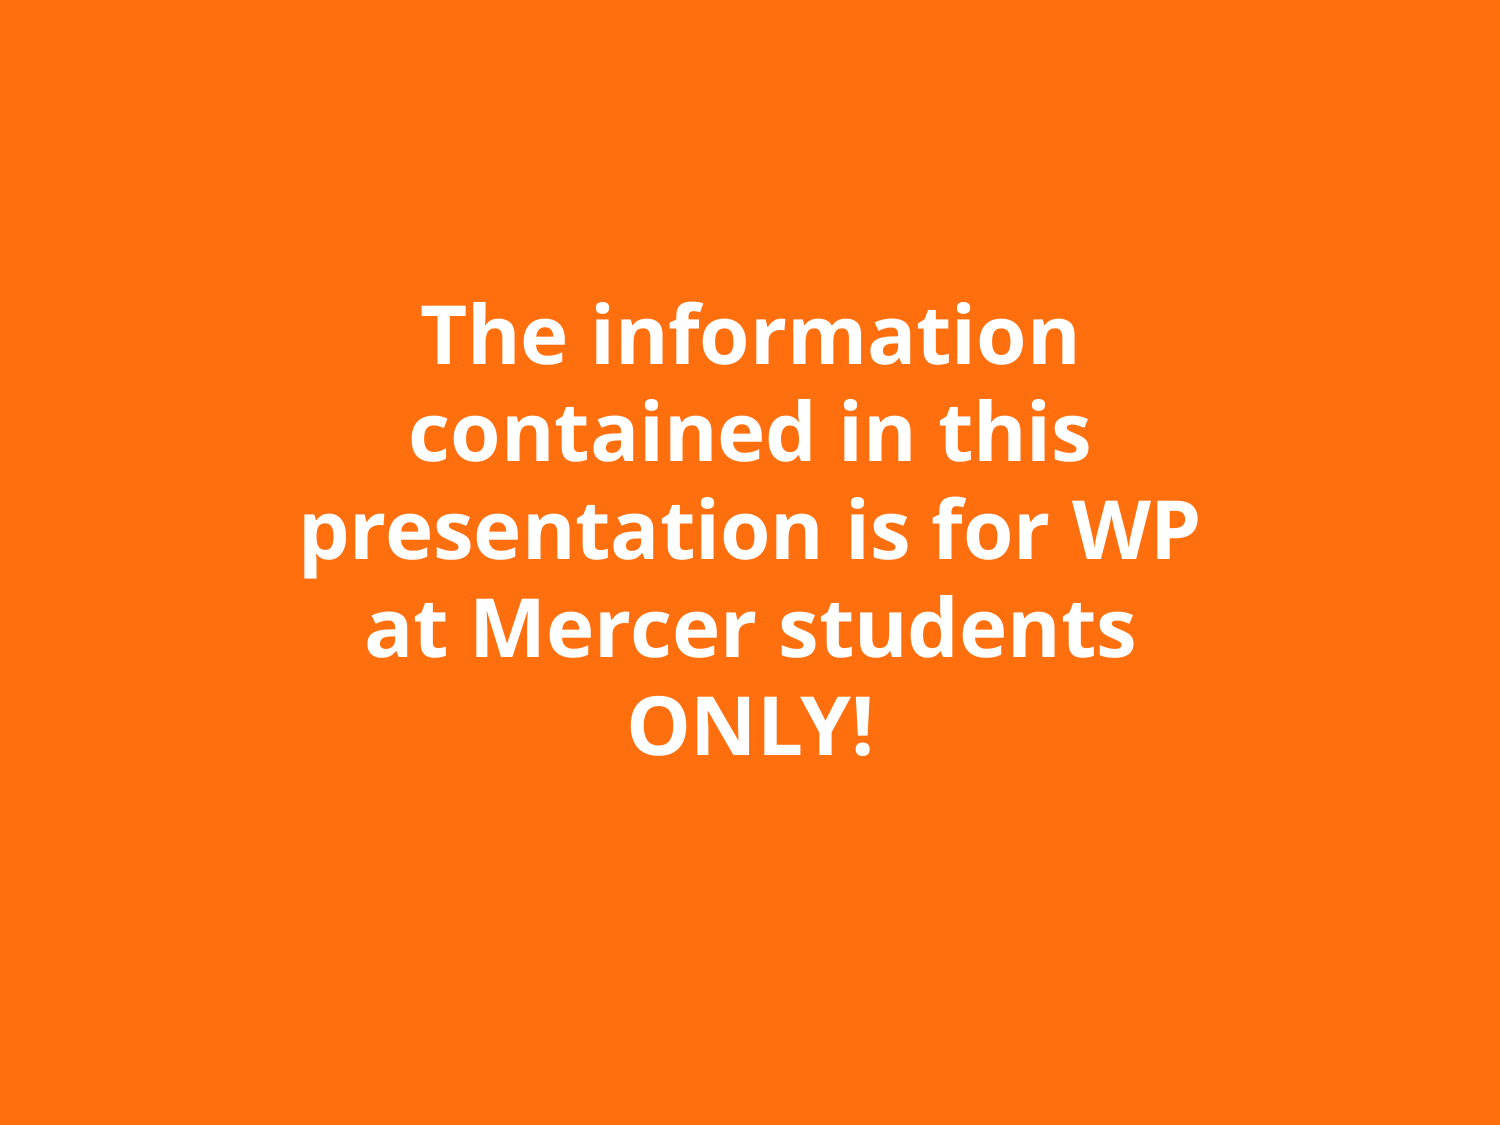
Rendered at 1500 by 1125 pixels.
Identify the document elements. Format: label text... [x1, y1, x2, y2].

list The information contained in this presentation is for WP at Mercer students ONLY! [263, 275, 1238, 784]
